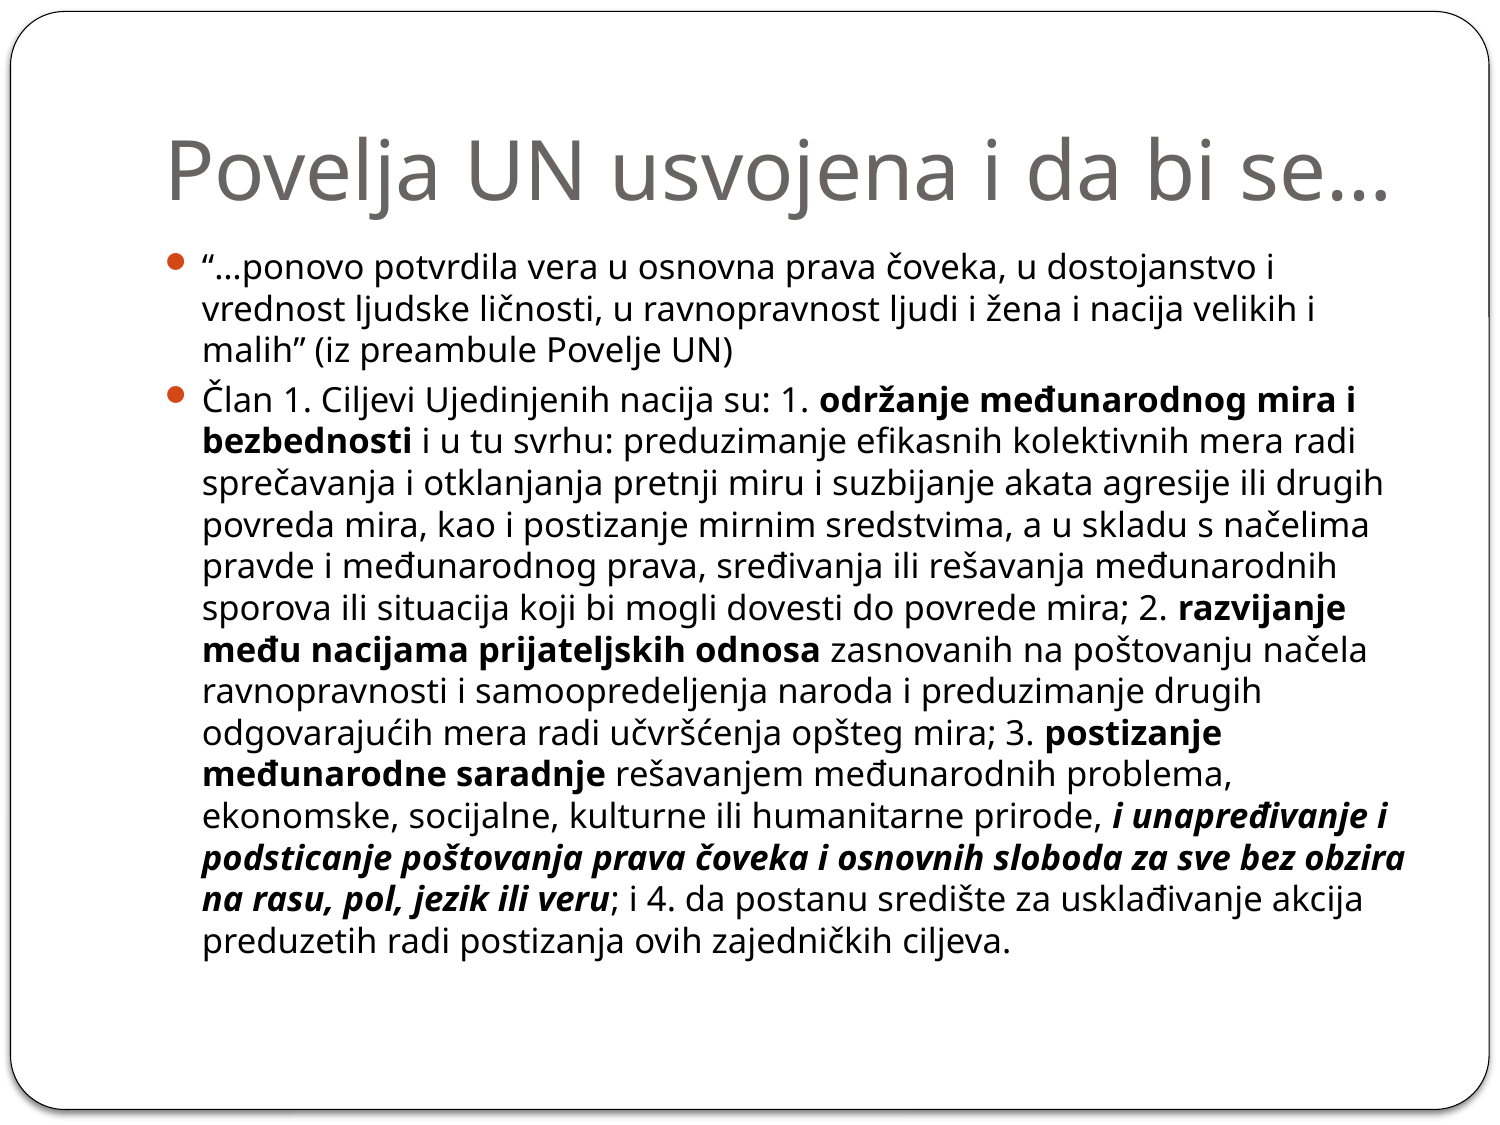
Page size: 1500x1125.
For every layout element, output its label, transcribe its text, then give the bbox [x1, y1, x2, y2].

title Povelja UN usvojena i da bi se… [150, 45, 1425, 233]
list “…ponovo potvrdila vera u osnovna prava čoveka, u dostojanstvo i vrednost ljudske ličnosti, u ravnopravnost ljudi i žena i nacija velikih i malih” (iz preambule Povelje UN) Član 1. Ciljevi Ujedinjenih nacija su: 1. održanje međunarodnog mira i bezbednosti i u tu svrhu: preduzimanje efikasnih kolektivnih mera radi sprečavanja i otklanjanja pretnji miru i suzbijanje akata agresije ili drugih povreda mira, kao i postizanje mirnim sredstvima, a u skladu s načelima pravde i međunarodnog prava, sređivanja ili rešavanja međunarodnih sporova ili situacija koji bi mogli dovesti do povrede mira; 2. razvijanje među nacijama prijateljskih odnosa zasnovanih na poštovanju načela ravnopravnosti i samoopredeljenja naroda i preduzimanje drugih odgovarajućih mera radi učvršćenja opšteg mira; 3. postizanje međunarodne saradnje rešavanjem međunarodnih problema, ekonomske, socijalne, kulturne ili humanitarne prirode, i unapređivanje i podsticanje poštovanja prava čoveka i osnovnih sloboda za sve bez obzira na rasu, pol, jezik ili veru; i 4. da postanu središte za usklađivanje akcija preduzetih radi postizanja ovih zajedničkih ciljeva. [150, 237, 1425, 988]
